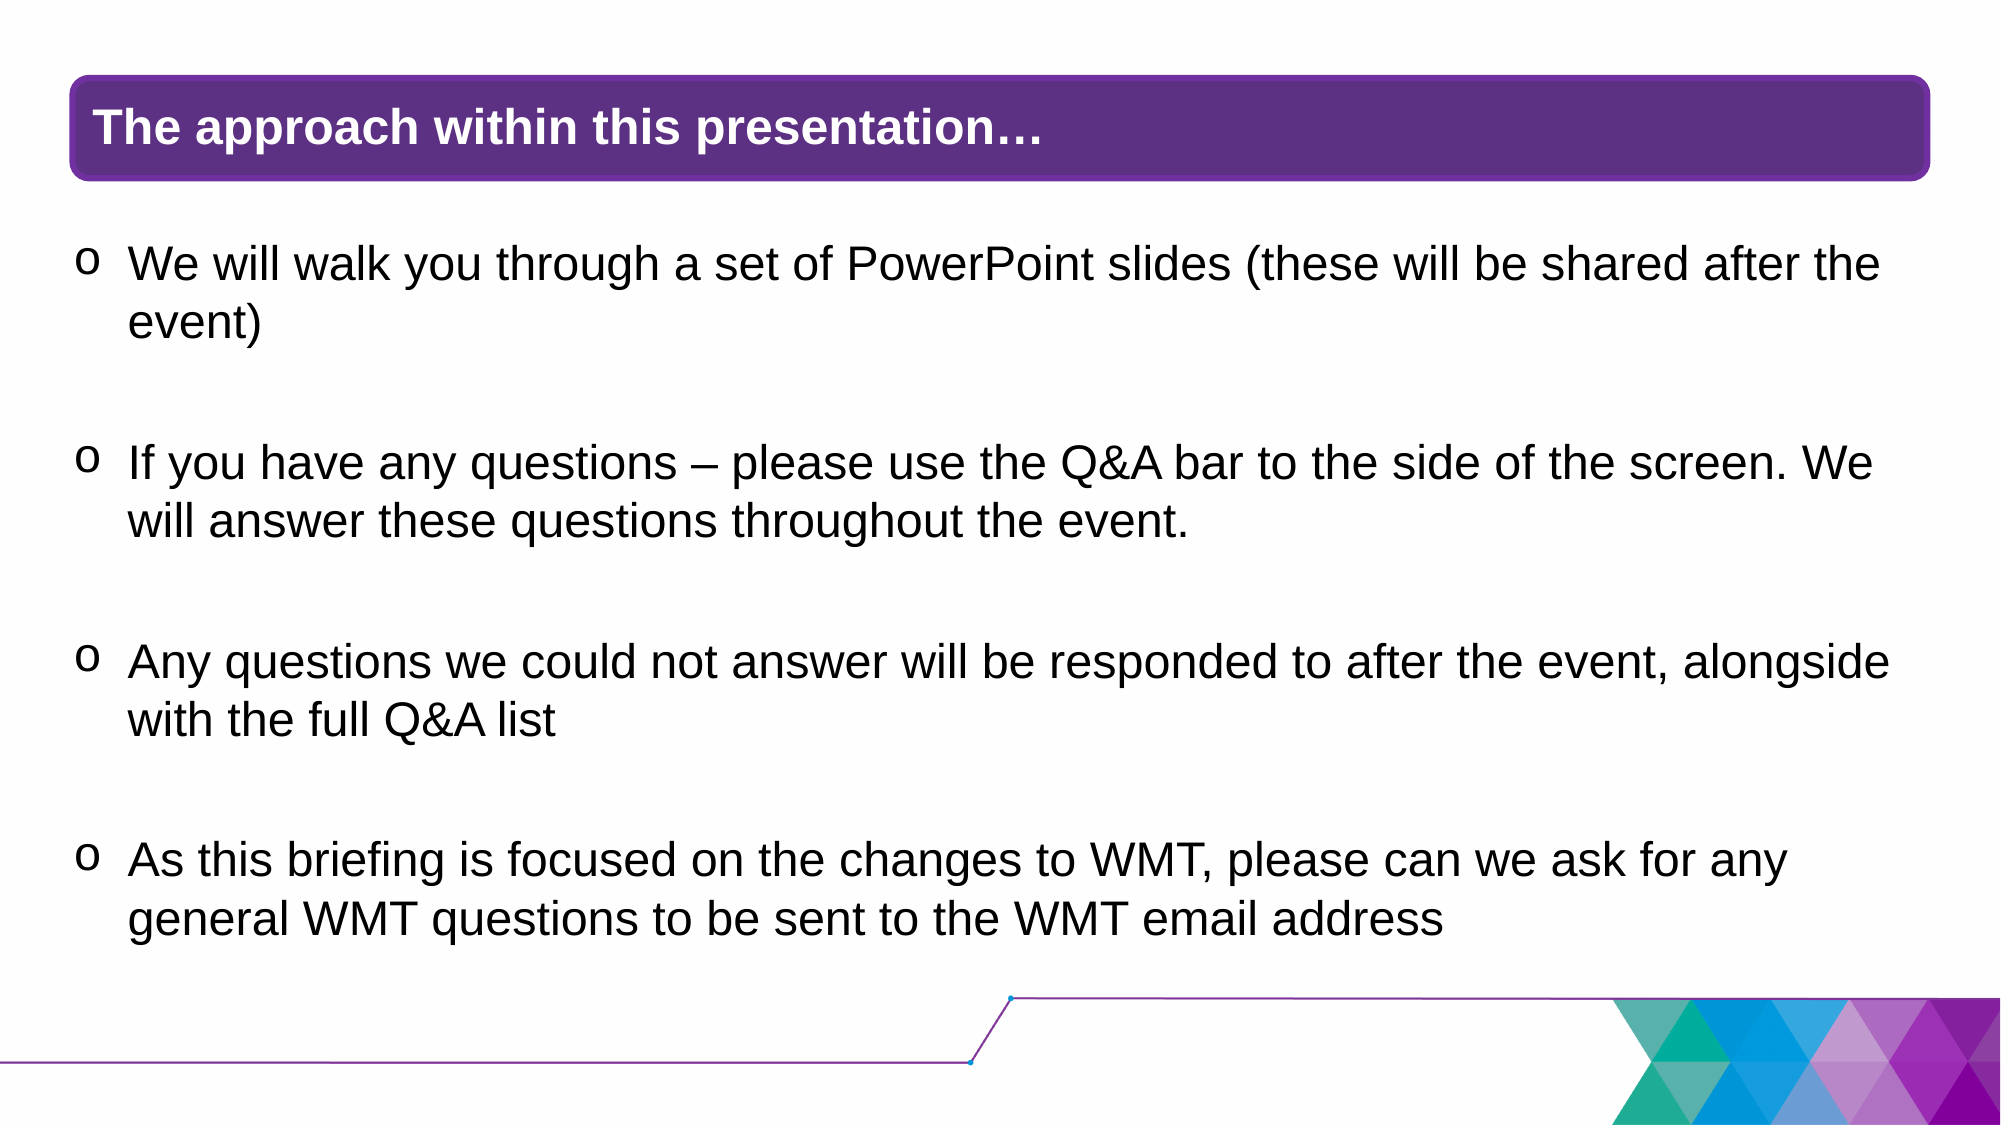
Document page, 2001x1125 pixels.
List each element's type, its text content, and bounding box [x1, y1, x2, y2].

picture [0, 0, 2001, 1125]
list We will walk you through a set of PowerPoint slides (these will be shared after the event) If you have any questions – please use the Q&A bar to the side of the screen. We will answer these questions throughout the event. Any questions we could not answer will be responded to after the event, alongside with the full Q&A list As this briefing is focused on the changes to WMT, please can we ask for any general WMT questions to be sent to the WMT email address [73, 232, 1928, 947]
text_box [72, 77, 1928, 179]
